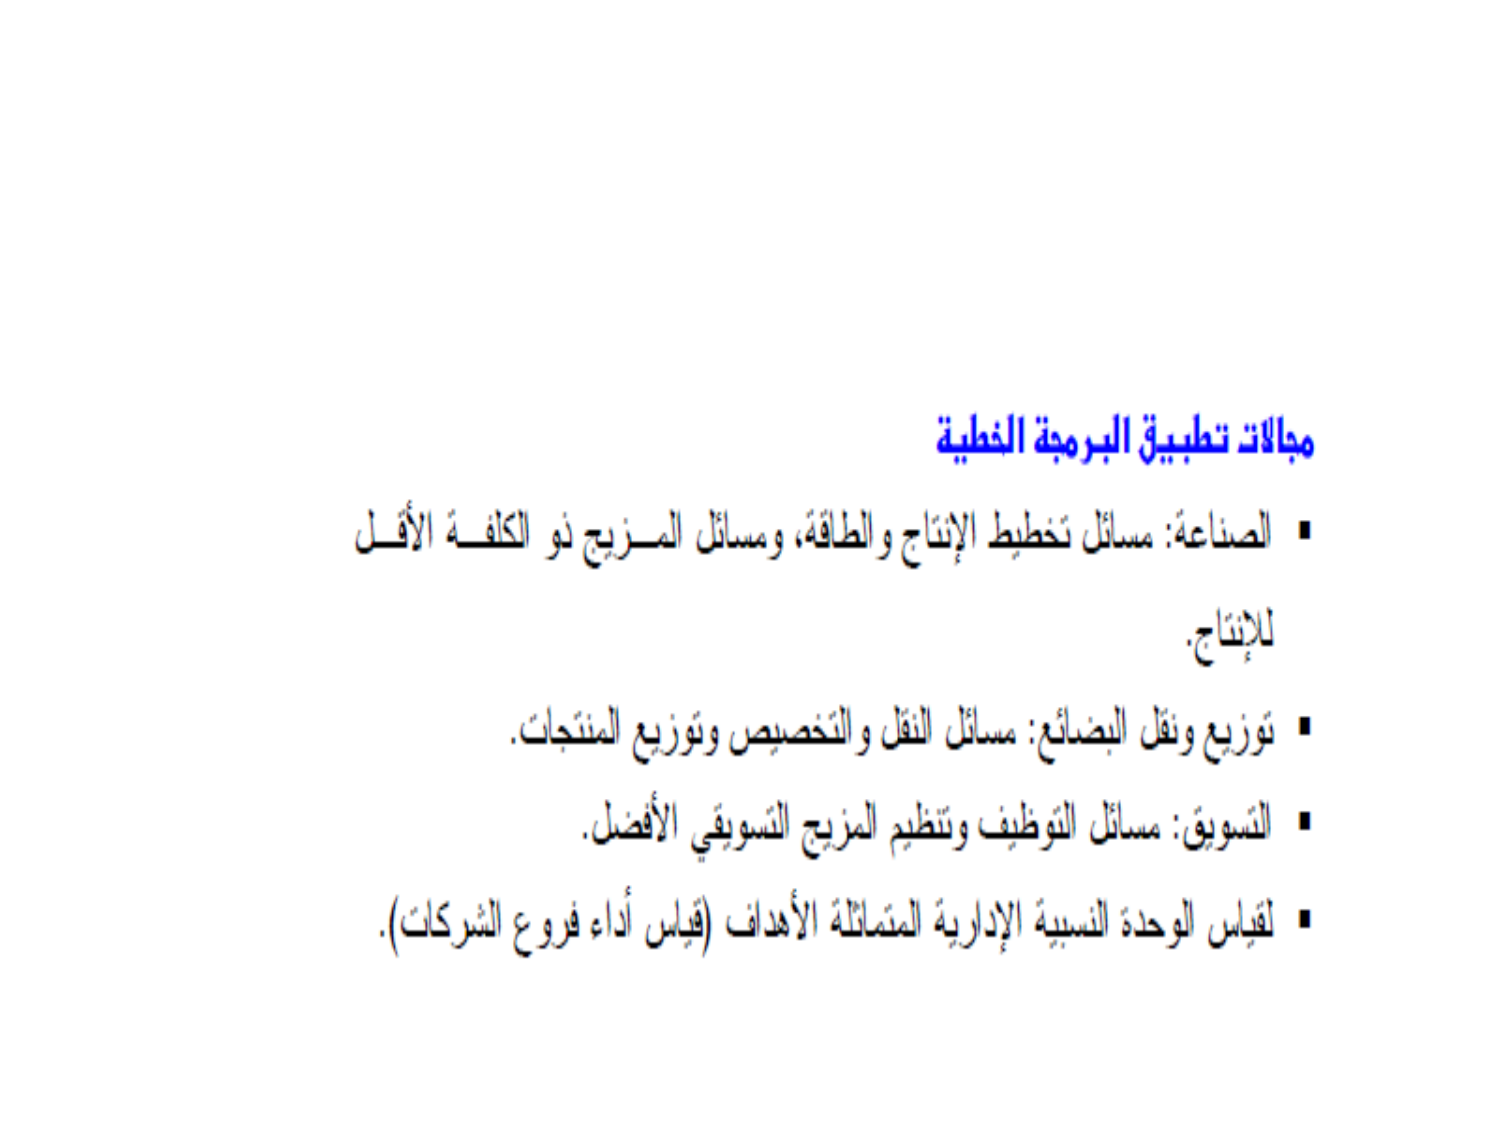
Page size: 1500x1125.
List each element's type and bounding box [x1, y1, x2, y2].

picture [334, 337, 1329, 988]
